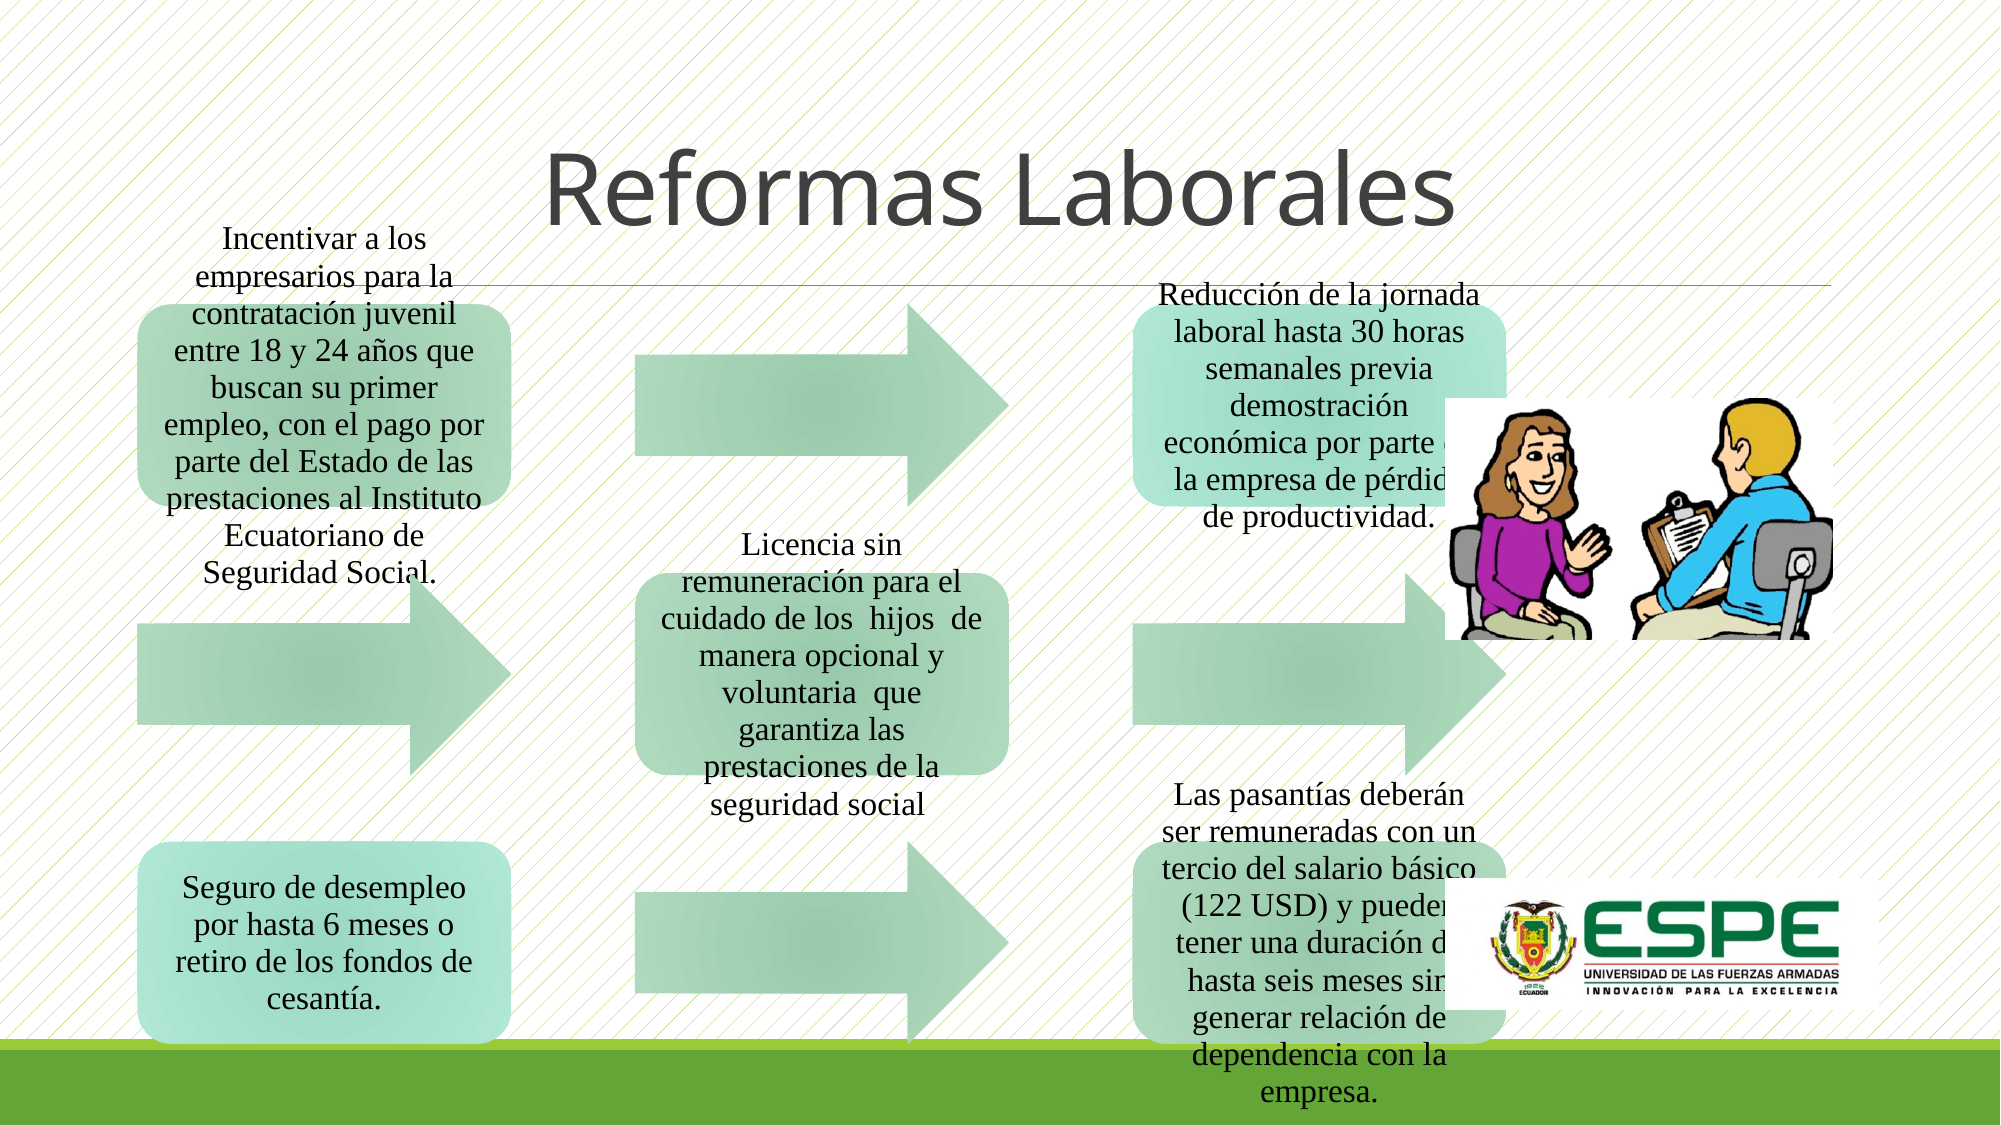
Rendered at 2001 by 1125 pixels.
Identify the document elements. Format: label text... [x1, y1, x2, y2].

picture [1444, 878, 1879, 1011]
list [136, 303, 1508, 1014]
picture [1444, 398, 1834, 640]
title Reformas Laborales [212, 39, 1788, 254]
